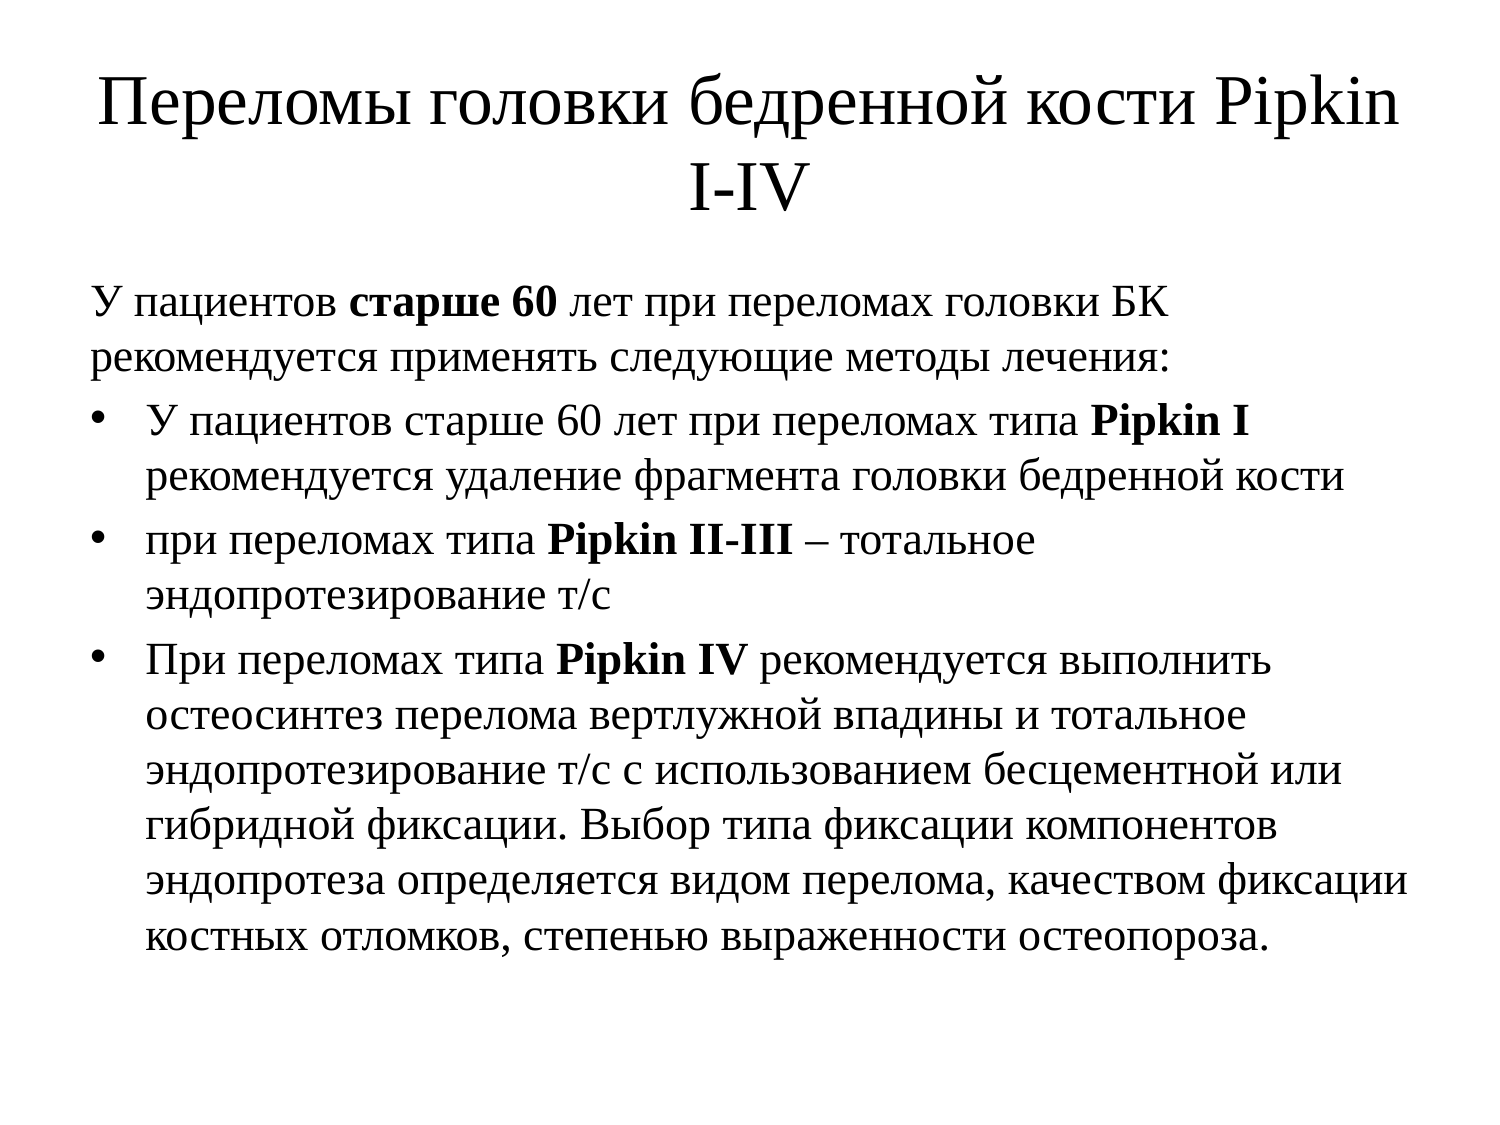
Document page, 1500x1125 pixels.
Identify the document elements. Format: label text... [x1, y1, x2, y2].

title Переломы головки бедренной кости Pipkin I-IV [75, 45, 1425, 233]
list У пациентов старше 60 лет при переломах головки БК рекомендуется применять следующие методы лечения: У пациентов старше 60 лет при переломах типа Pipkin I рекомендуется удаление фрагмента головки бедренной кости при переломах типа Pipkin II-III – тотальное эндопротезирование т/с При переломах типа Pipkin IV рекомендуется выполнить остеосинтез перелома вертлужной впадины и тотальное эндопротезирование т/с с использованием бесцементной или гибридной фиксации. Выбор типа фиксации компонентов эндопротеза определяется видом перелома, качеством фиксации костных отломков, степенью выраженности остеопороза. [75, 262, 1425, 1005]
